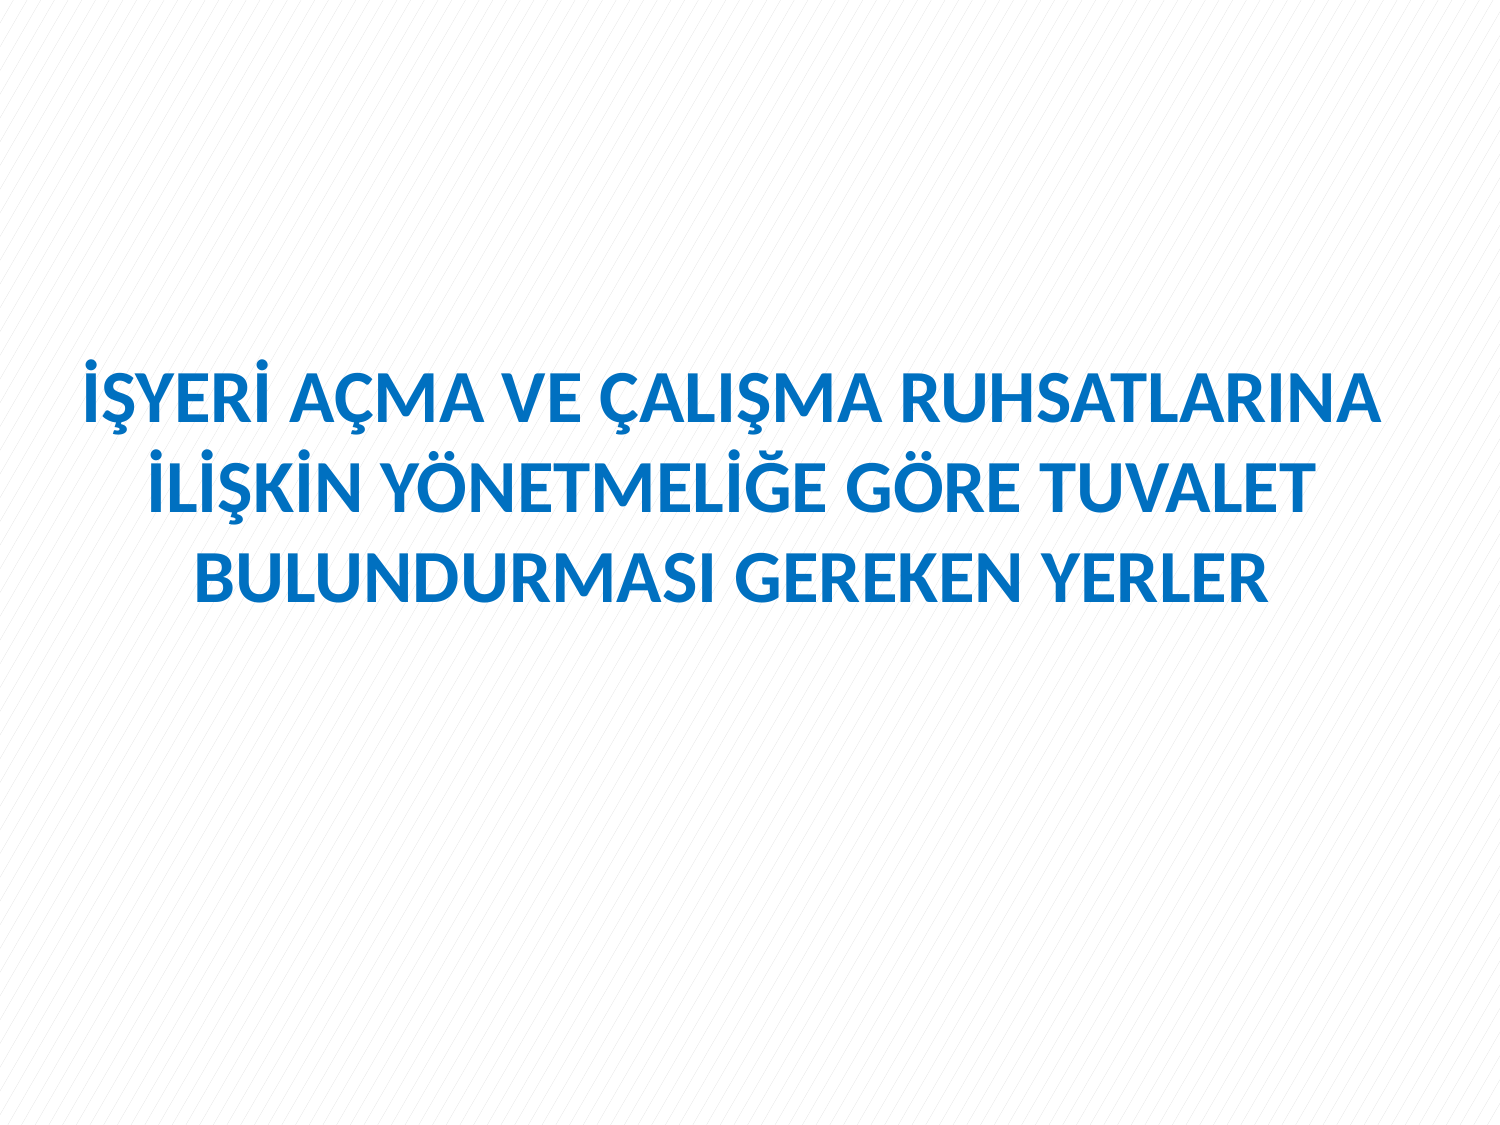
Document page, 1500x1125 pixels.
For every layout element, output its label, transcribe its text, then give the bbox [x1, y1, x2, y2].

title İŞYERİ AÇMA VE ÇALIŞMA RUHSATLARINA İLİŞKİN YÖNETMELİĞE GÖRE TUVALET BULUNDURMASI GEREKEN YERLER [64, 326, 1400, 728]
